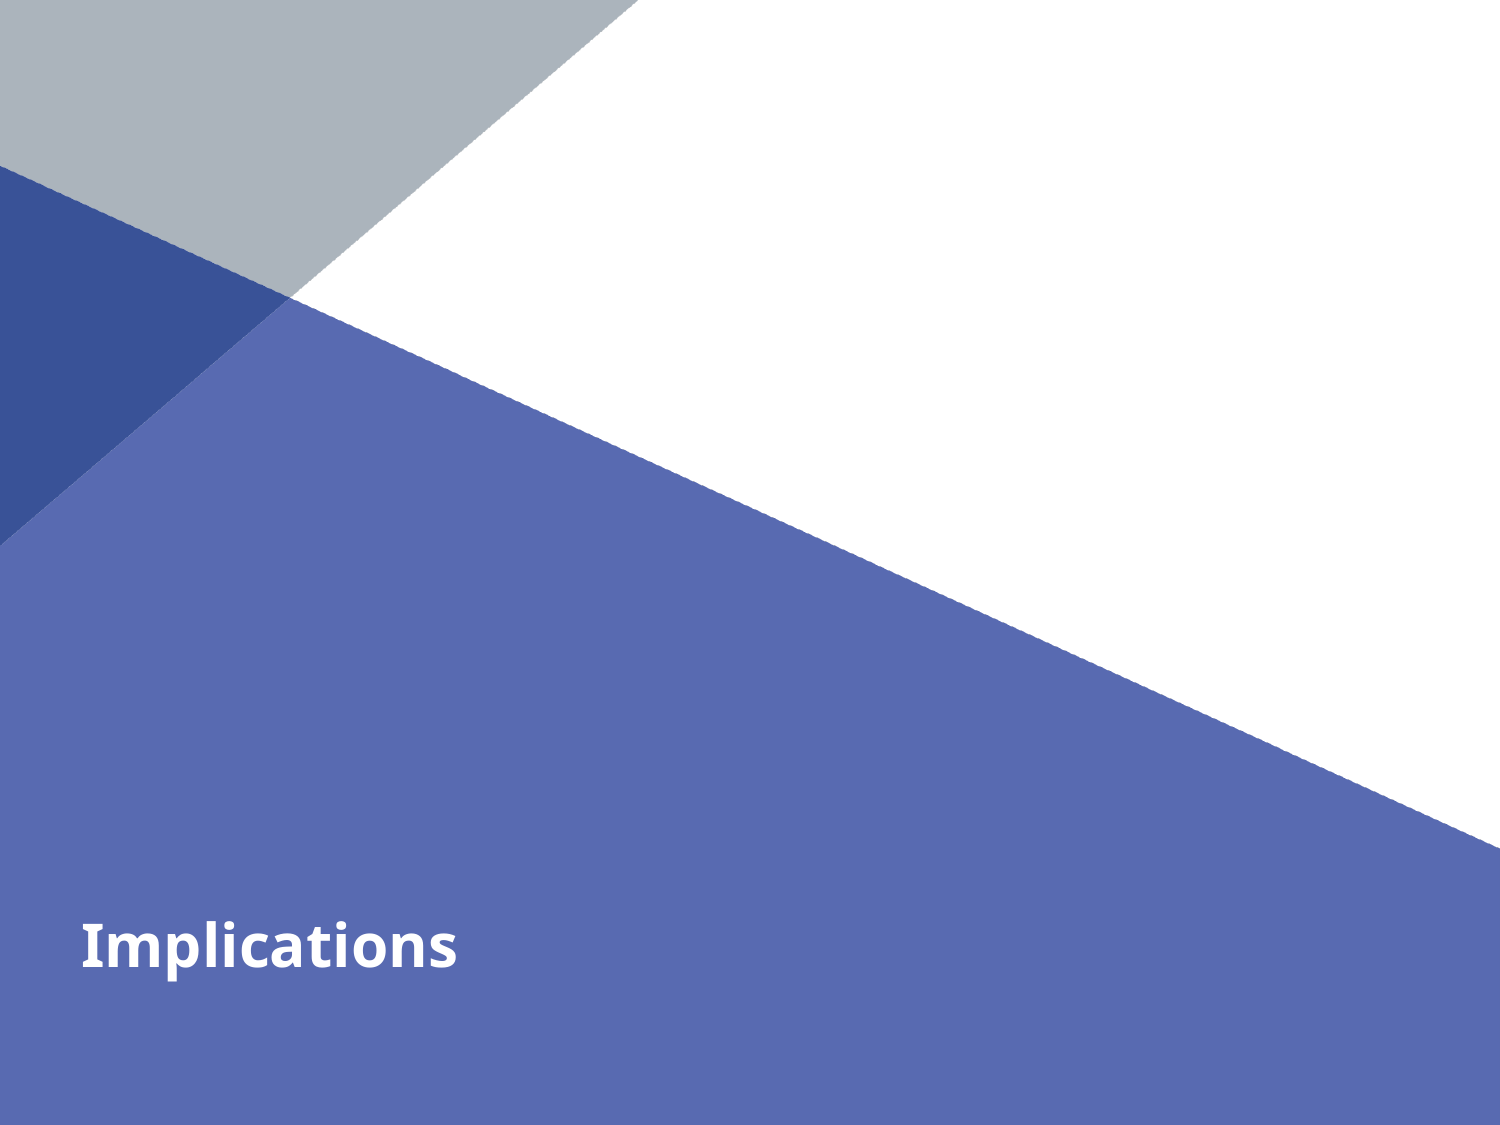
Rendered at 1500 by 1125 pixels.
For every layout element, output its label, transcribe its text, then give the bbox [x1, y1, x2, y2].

title Implications [66, 861, 1342, 988]
picture [0, 0, 1500, 1125]
